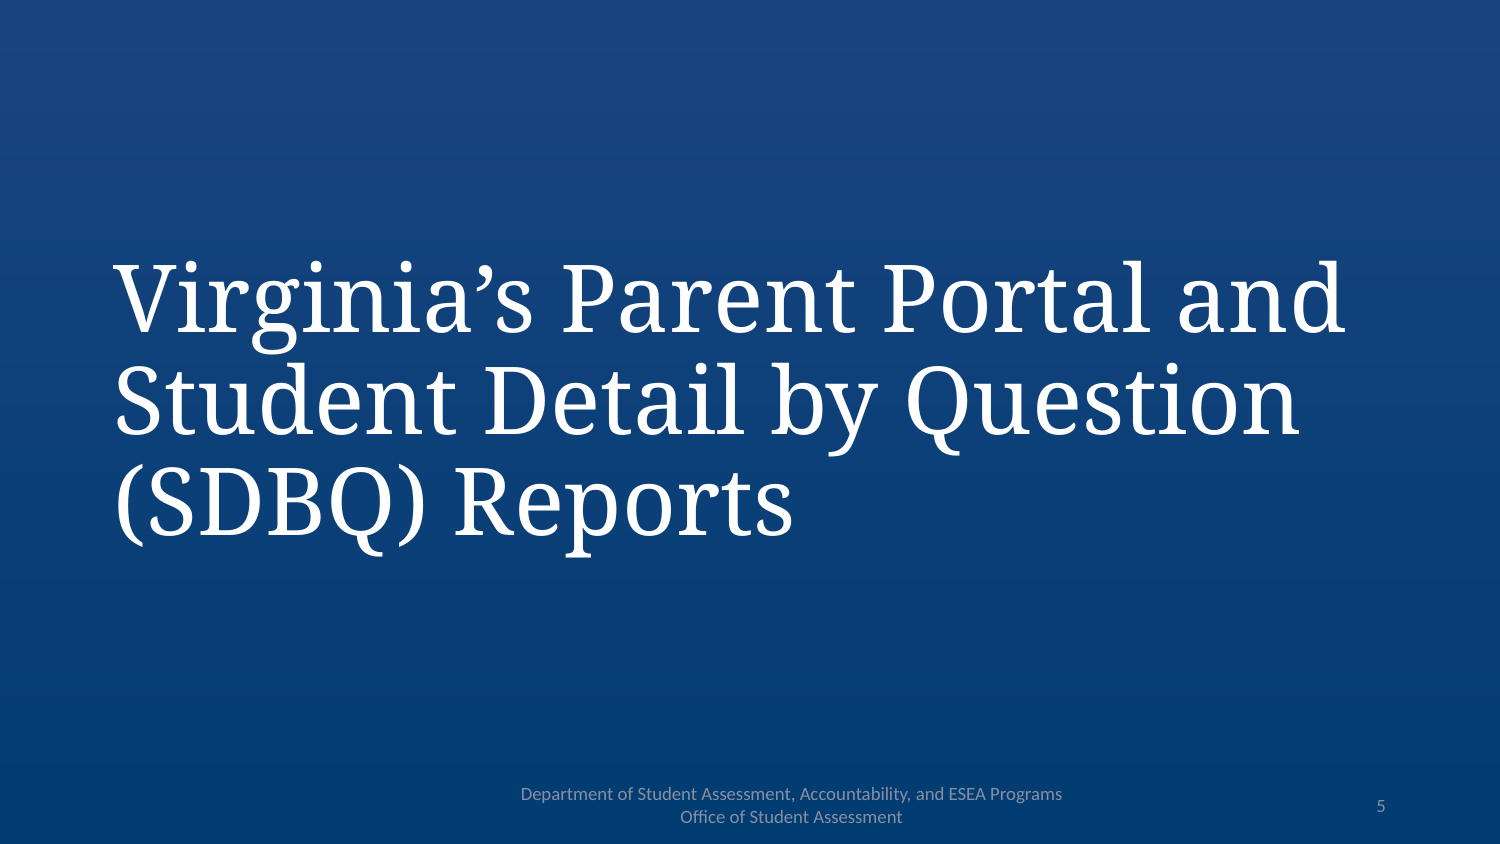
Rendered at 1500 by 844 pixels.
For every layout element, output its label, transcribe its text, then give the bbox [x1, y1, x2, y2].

footer Department of Student Assessment, Accountability, and ESEA Programs Office of Student Assessment [496, 782, 1059, 827]
title Virginia’s Parent Portal and Student Detail by Question (SDBQ) Reports [102, 210, 1397, 562]
slide_number 5 [1059, 782, 1397, 827]
